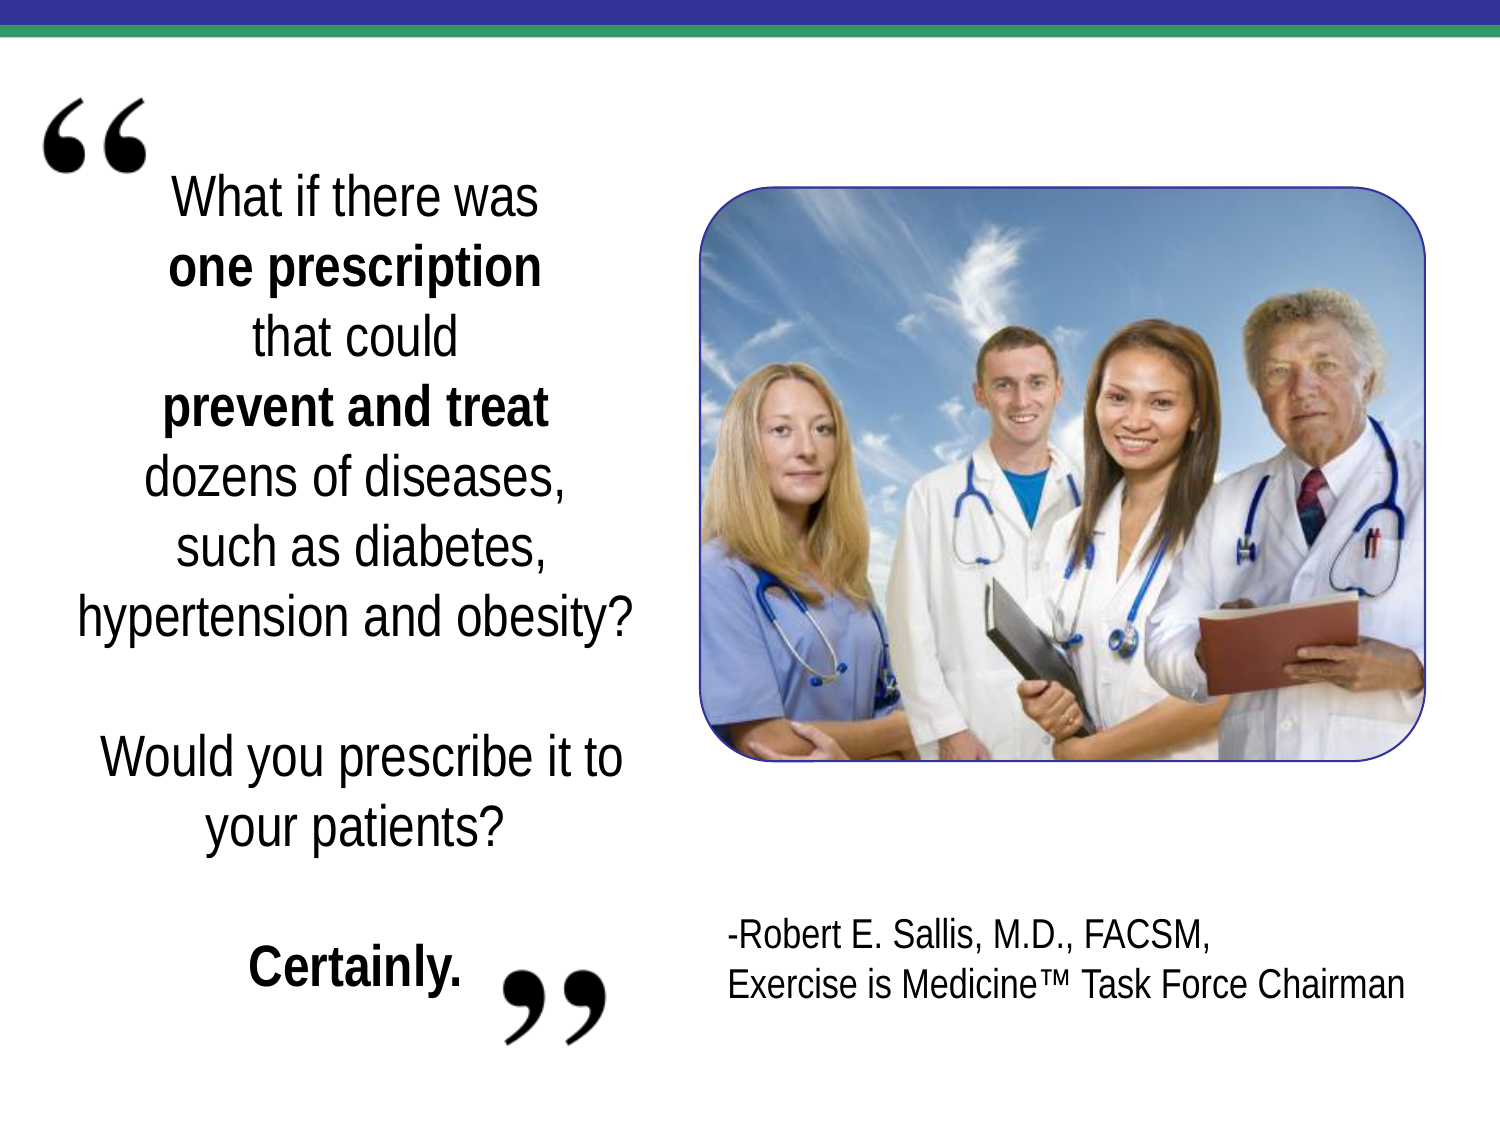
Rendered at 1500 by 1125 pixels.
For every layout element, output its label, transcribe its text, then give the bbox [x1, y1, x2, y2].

picture [474, 937, 626, 1063]
text_box What if there was one prescription that could prevent and treat dozens of diseases, such as diabetes, hypertension and obesity? Would you prescribe it to your patients? Certainly. [62, 150, 663, 1006]
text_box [0, 0, 1500, 38]
text_box [699, 187, 1426, 762]
text_box -Robert E. Sallis, M.D., FACSM, Exercise is Medicine™ Task Force Chairman [712, 899, 1438, 1015]
picture [24, 74, 181, 205]
